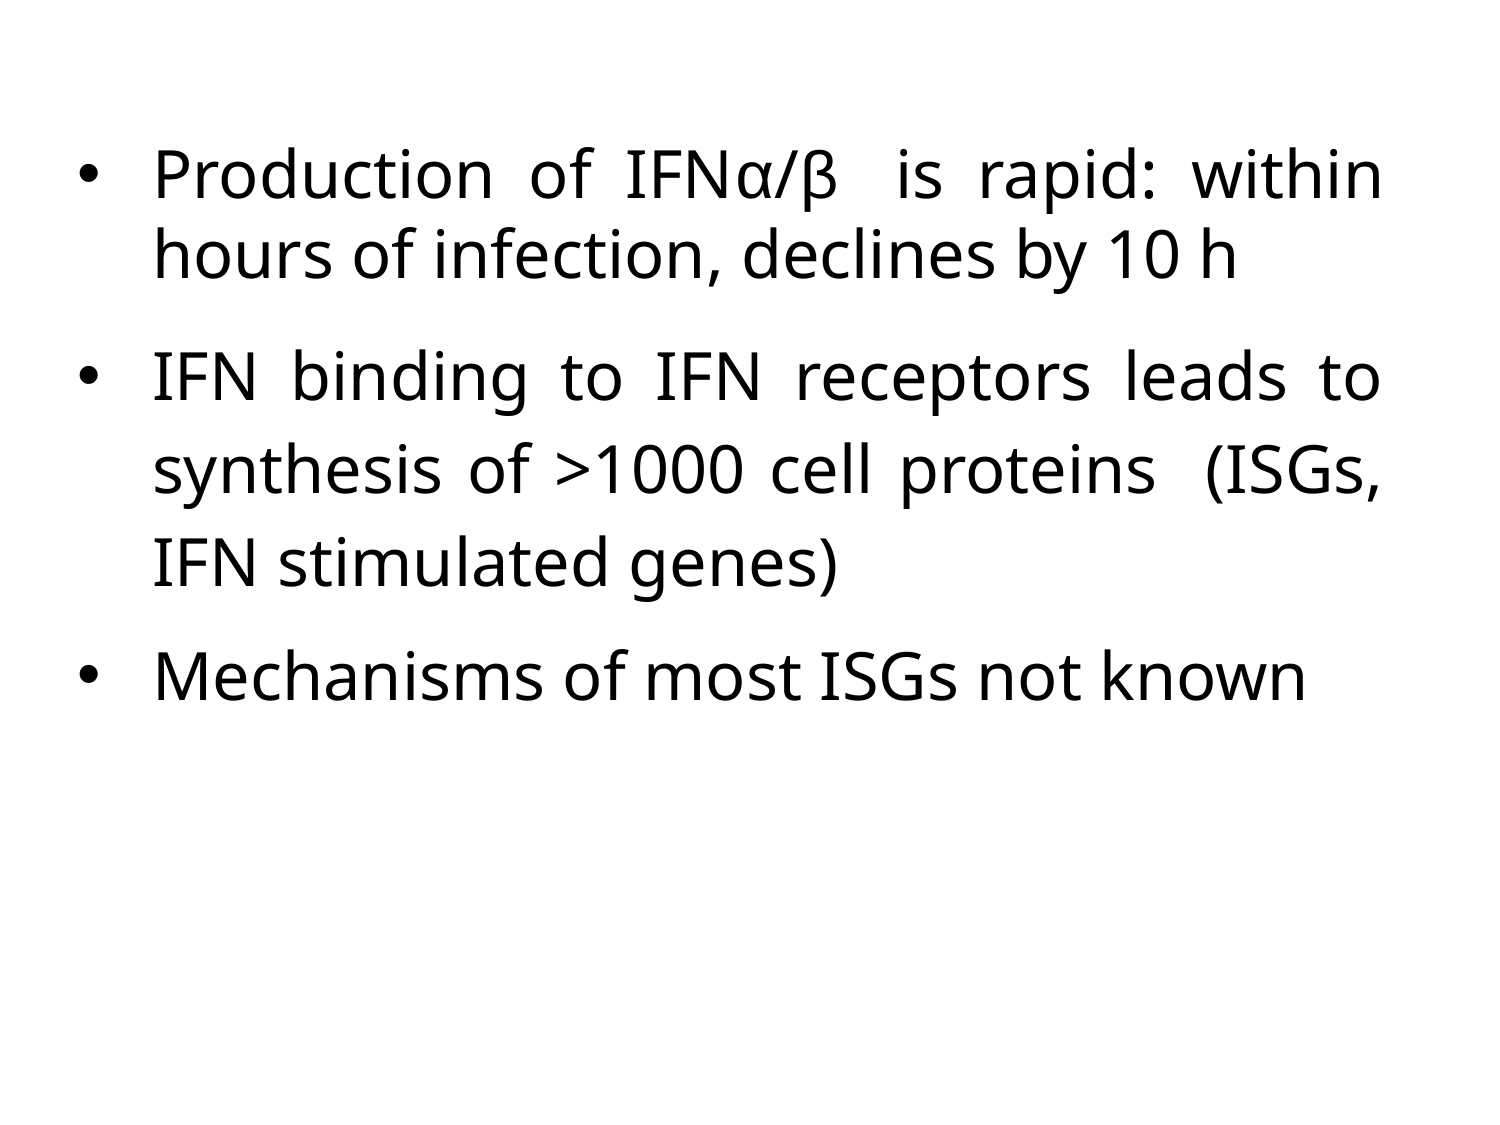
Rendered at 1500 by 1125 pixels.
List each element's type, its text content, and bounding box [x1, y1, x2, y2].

text_box Production of IFNα/β is rapid: within hours of infection, declines by 10 h IFN binding to IFN receptors leads to synthesis of >1000 cell proteins (ISGs, IFN stimulated genes) Mechanisms of most ISGs not known [62, 124, 1400, 722]
